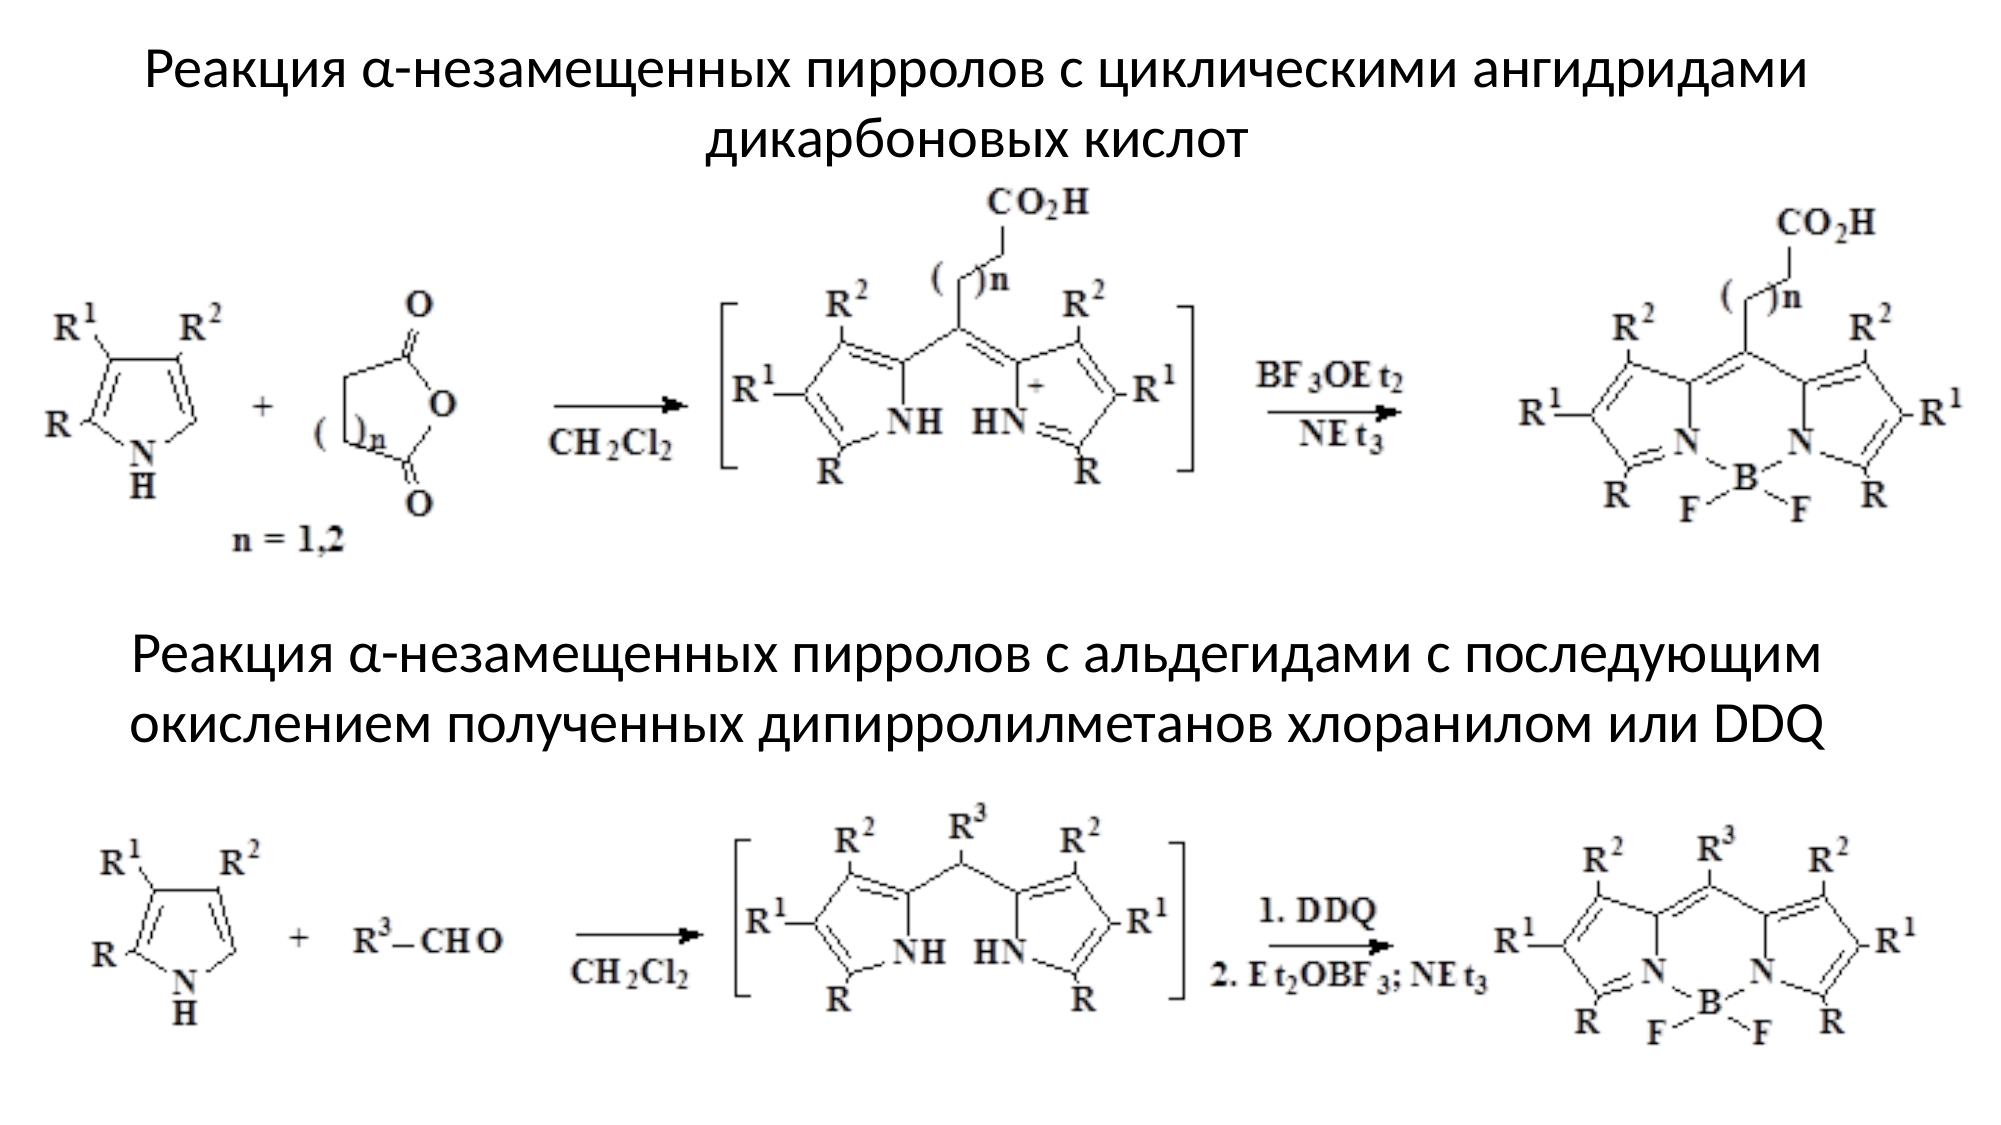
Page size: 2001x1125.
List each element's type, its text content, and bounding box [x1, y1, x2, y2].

picture [87, 795, 1929, 1068]
text_box Реакция α-незамещенных пирролов с циклическими ангидридами дикарбоновых кислот [0, 21, 1955, 176]
picture [40, 177, 1976, 576]
text_box Реакция α-незамещенных пирролов с альдегидами с последующим окислением полученных дипирролилметанов хлоранилом или DDQ [0, 606, 1955, 762]
